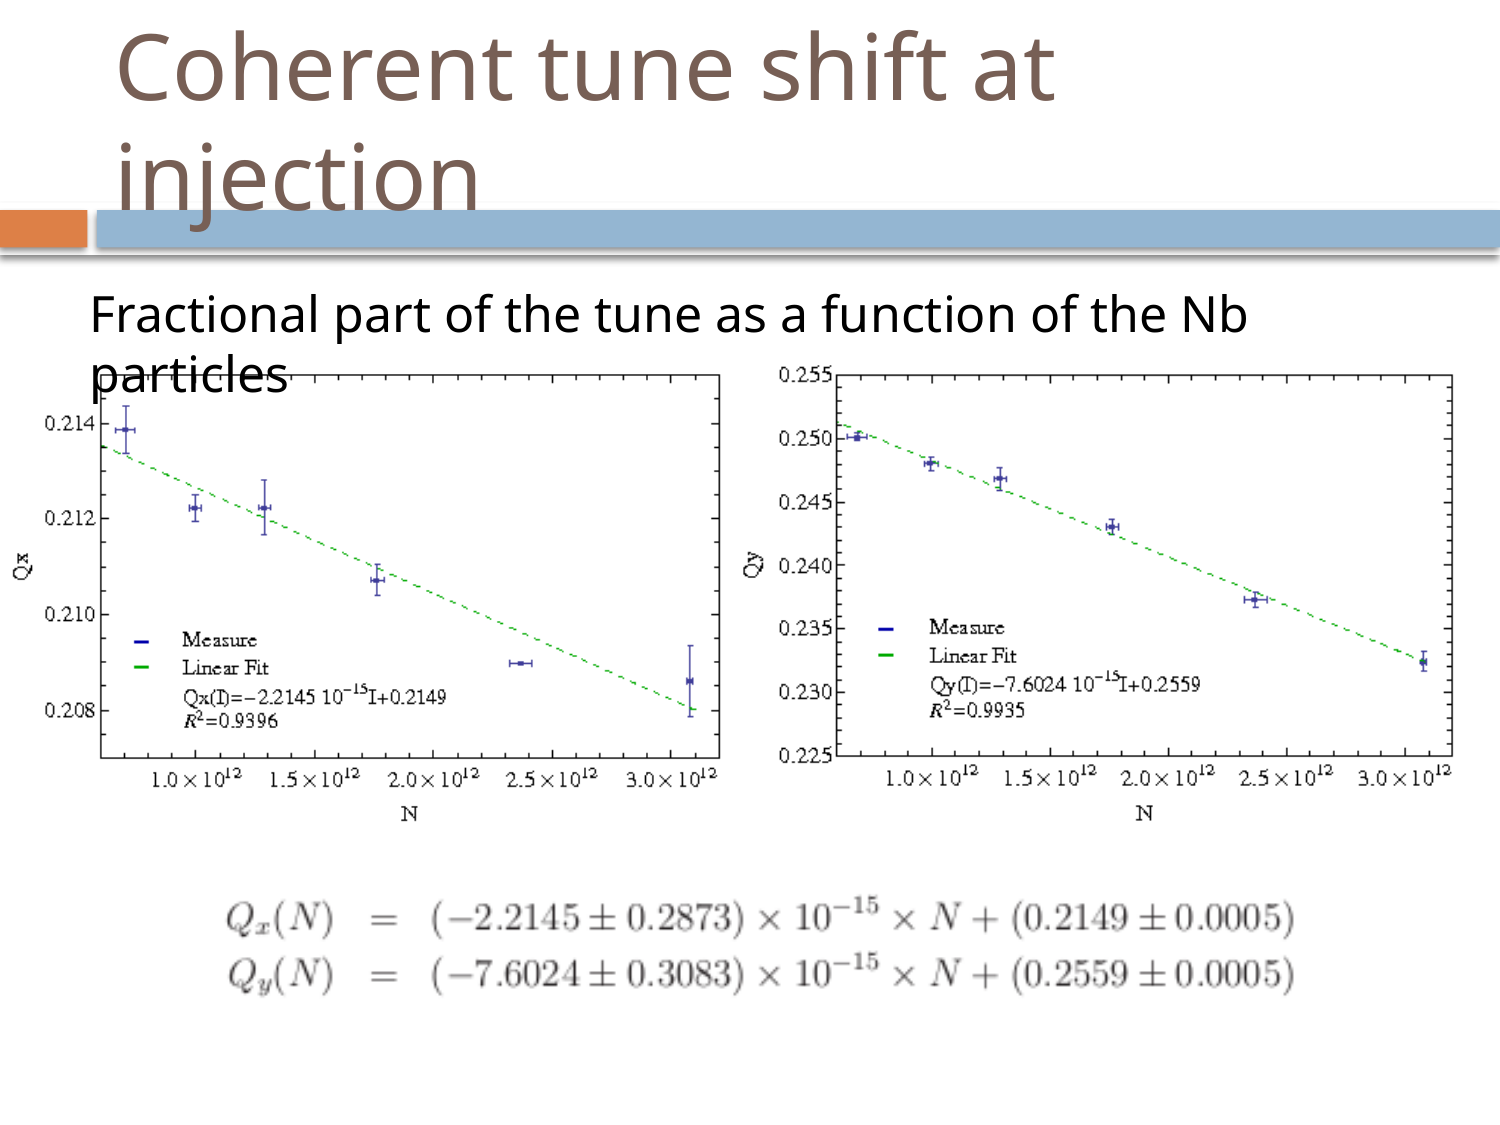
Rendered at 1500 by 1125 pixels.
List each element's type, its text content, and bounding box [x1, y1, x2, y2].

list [0, 373, 724, 836]
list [729, 360, 1488, 836]
picture [212, 874, 1310, 1017]
title Coherent tune shift at injection [99, 37, 1438, 200]
text_box Fractional part of the tune as a function of the Nb particles [75, 274, 1450, 372]
